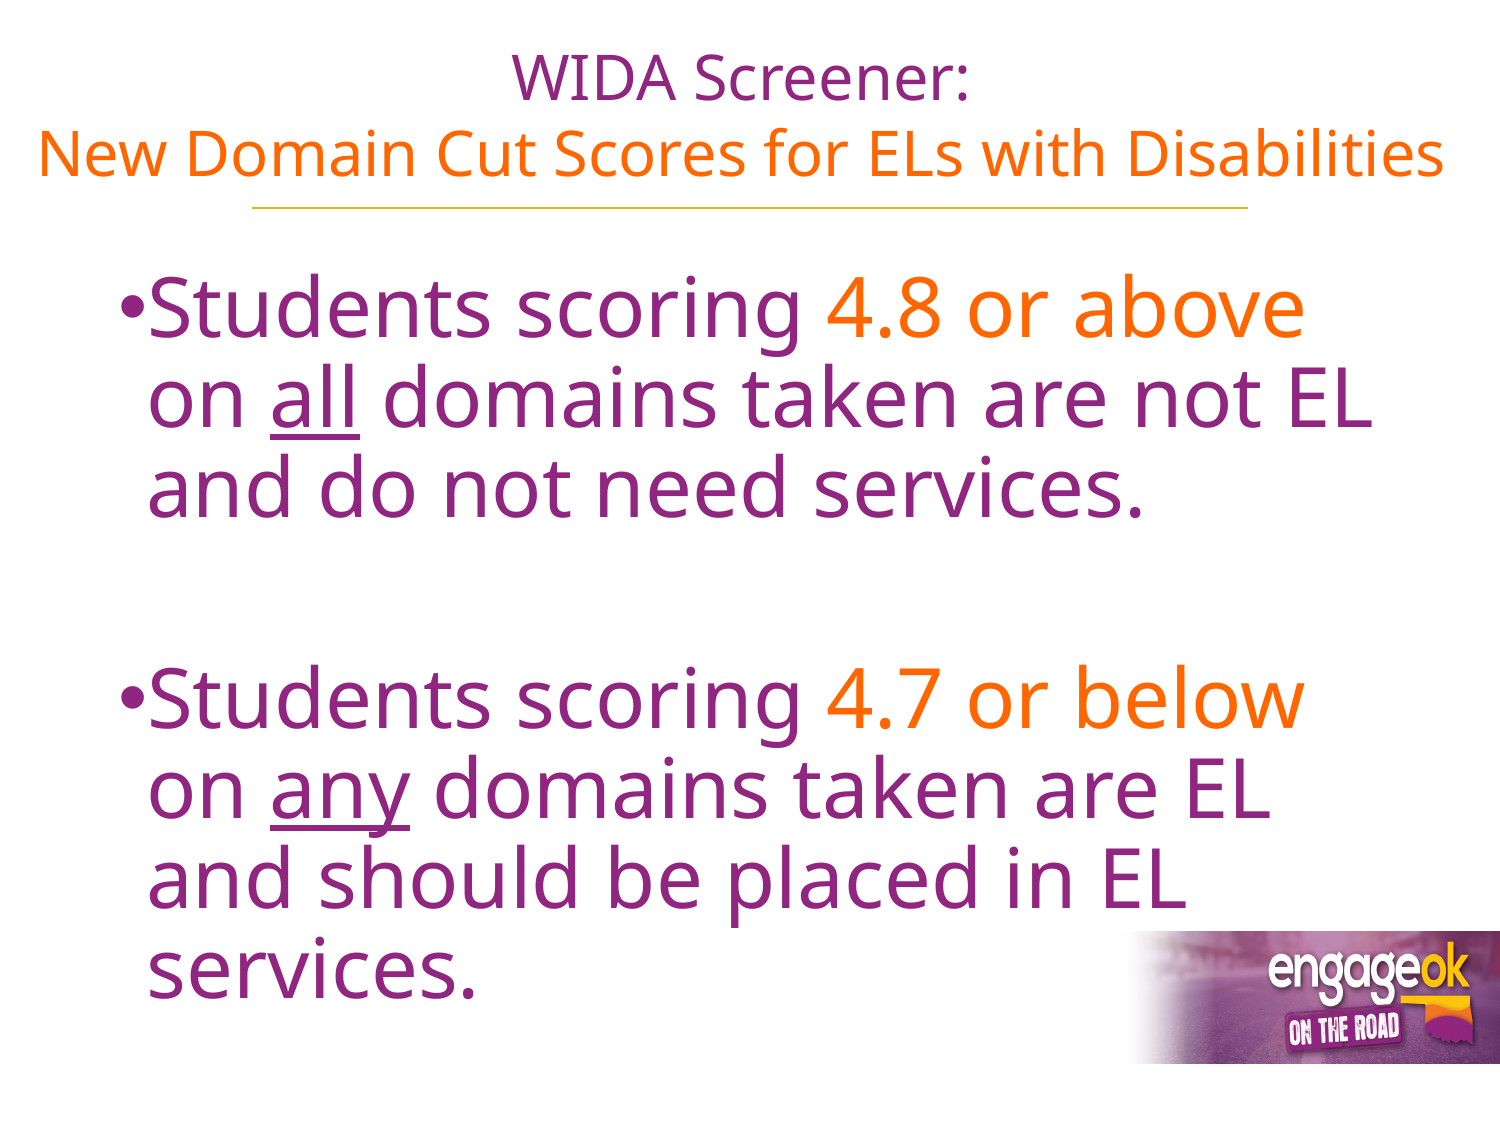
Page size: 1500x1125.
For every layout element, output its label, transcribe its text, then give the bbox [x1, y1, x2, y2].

list Students scoring 4.8 or above on all domains taken are not EL and do not need services. Students scoring 4.7 or below on any domains taken are EL and should be placed in EL services. [103, 258, 1397, 1014]
text_box WIDA Screener: New Domain Cut Scores for ELs with Disabilities [0, 4, 1500, 222]
picture [1120, 931, 1500, 1064]
